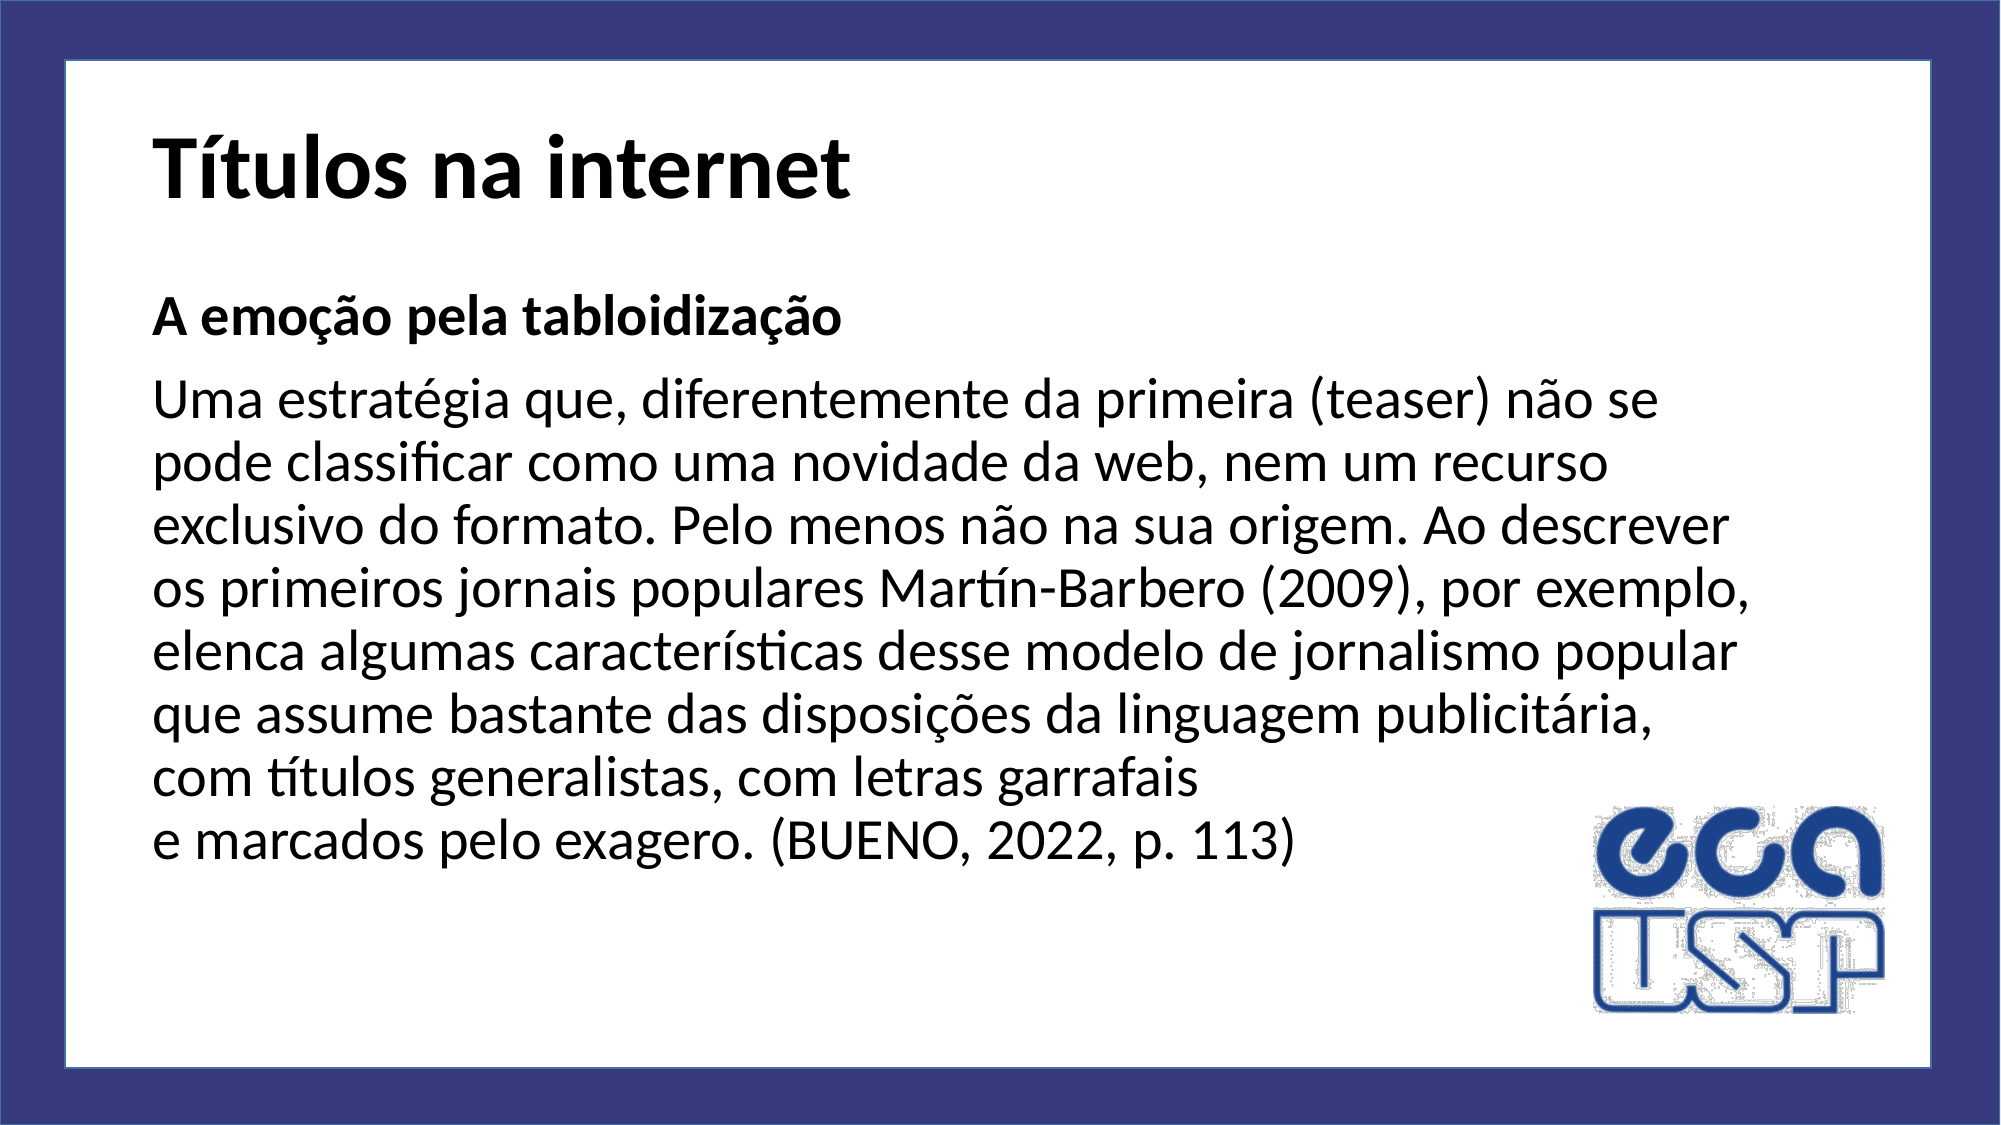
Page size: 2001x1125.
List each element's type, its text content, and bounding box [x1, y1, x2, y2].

title Títulos na internet [137, 59, 1863, 278]
picture [1807, 806, 1885, 1014]
list A emoção pela tabloidização Uma estratégia que, diferentemente da primeira (teaser) não se pode classificar como uma novidade da web, nem um recurso exclusivo do formato. Pelo menos não na sua origem. Ao descrever os primeiros jornais populares Martín-Barbero (2009), por exemplo, elenca algumas características desse modelo de jornalismo popular que assume bastante das disposições da linguagem publicitária, com títulos generalistas, com letras garrafais e marcados pelo exagero. (BUENO, 2022, p. 113) [137, 277, 1807, 1014]
